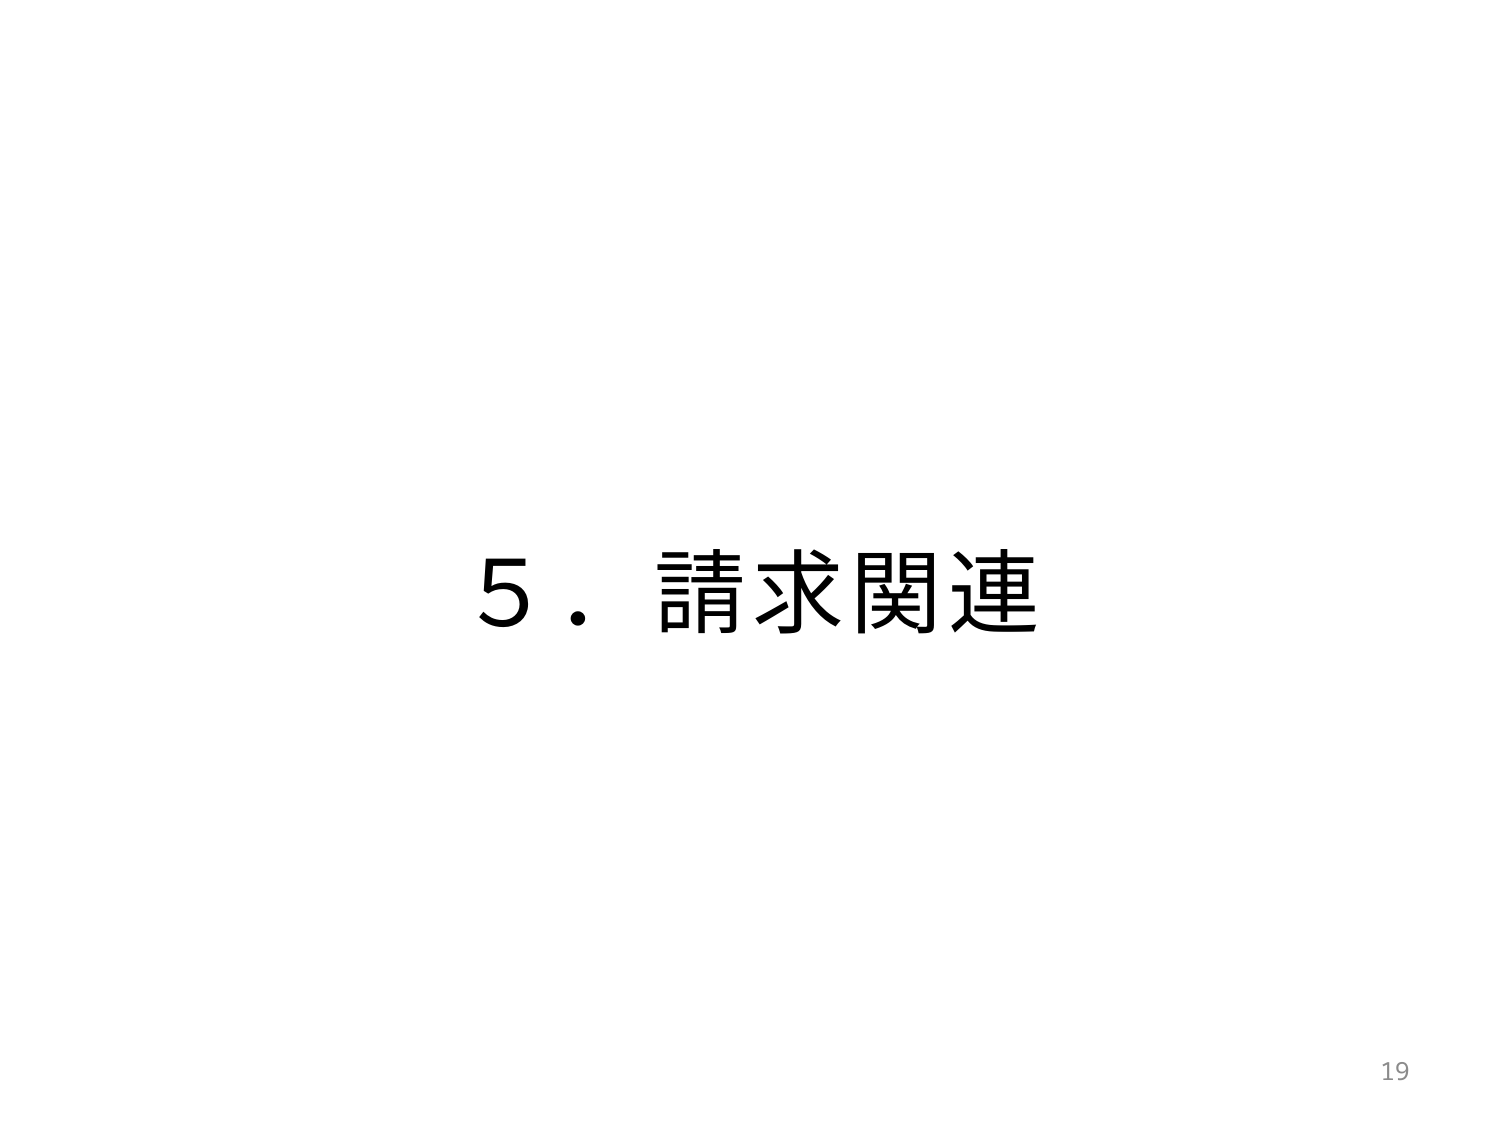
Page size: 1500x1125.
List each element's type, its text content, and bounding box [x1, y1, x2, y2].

slide_number 19 [1074, 1042, 1425, 1103]
title ５．請求関連 [75, 468, 1425, 657]
